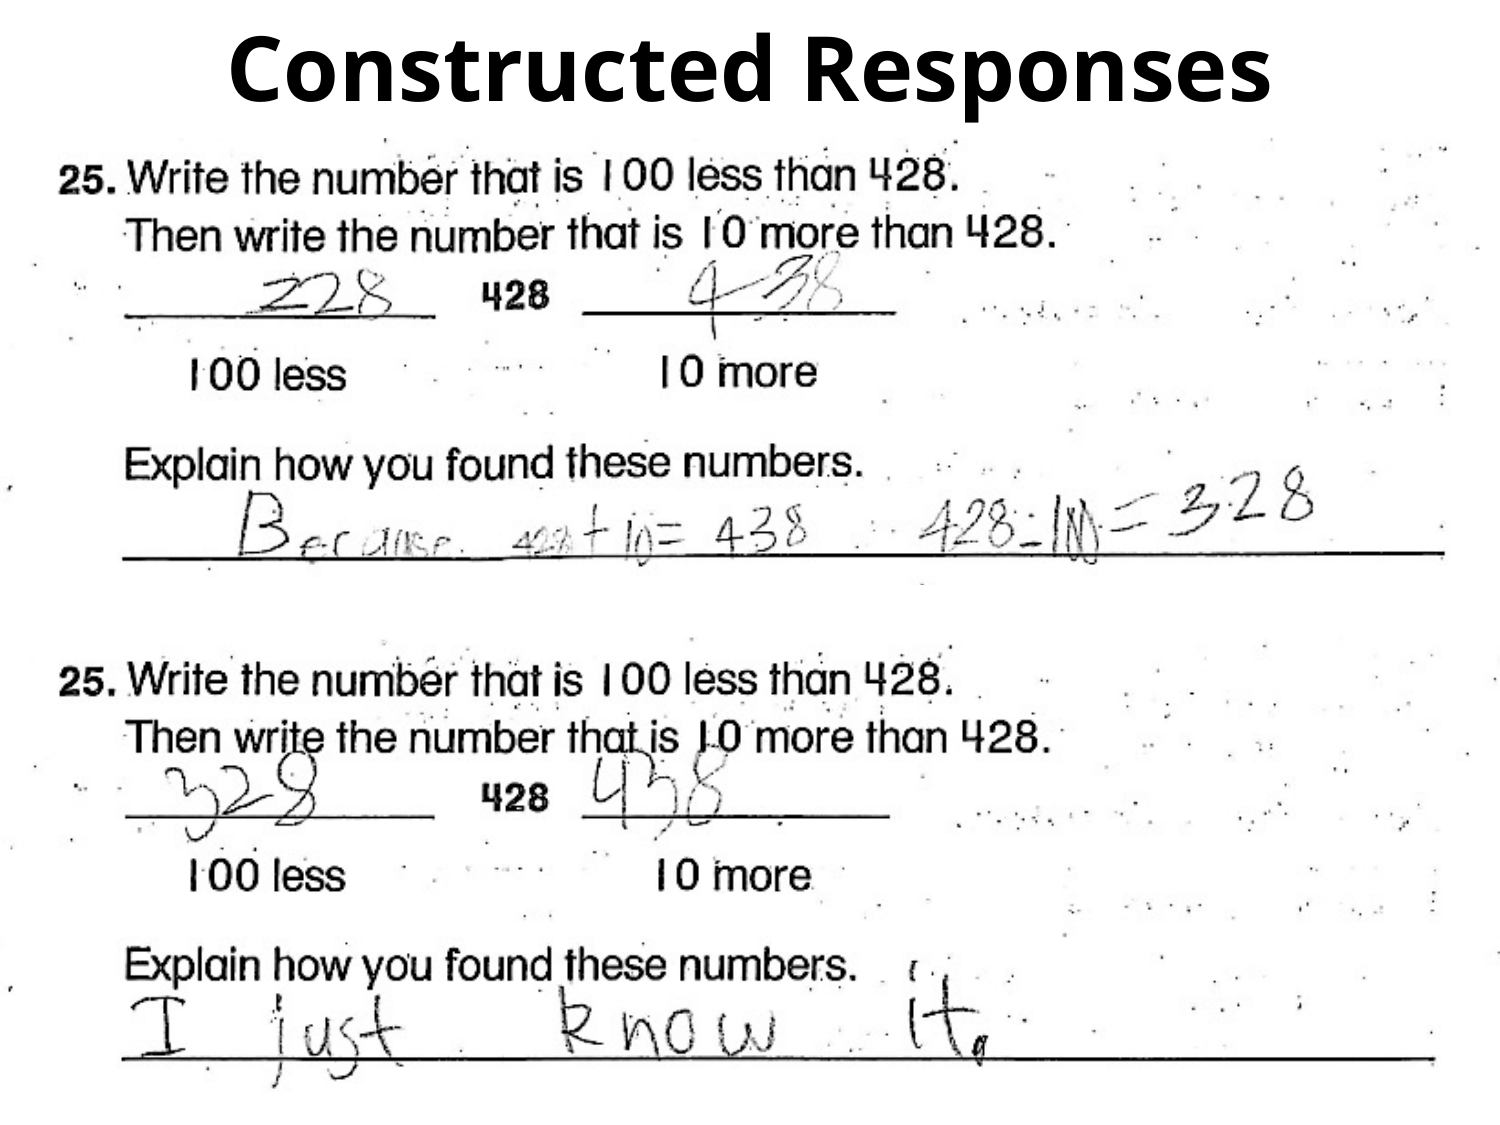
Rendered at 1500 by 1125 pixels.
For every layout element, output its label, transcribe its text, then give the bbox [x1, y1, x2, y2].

title Constructed Responses [75, 4, 1425, 128]
picture [0, 138, 1500, 585]
picture [0, 637, 1500, 1093]
